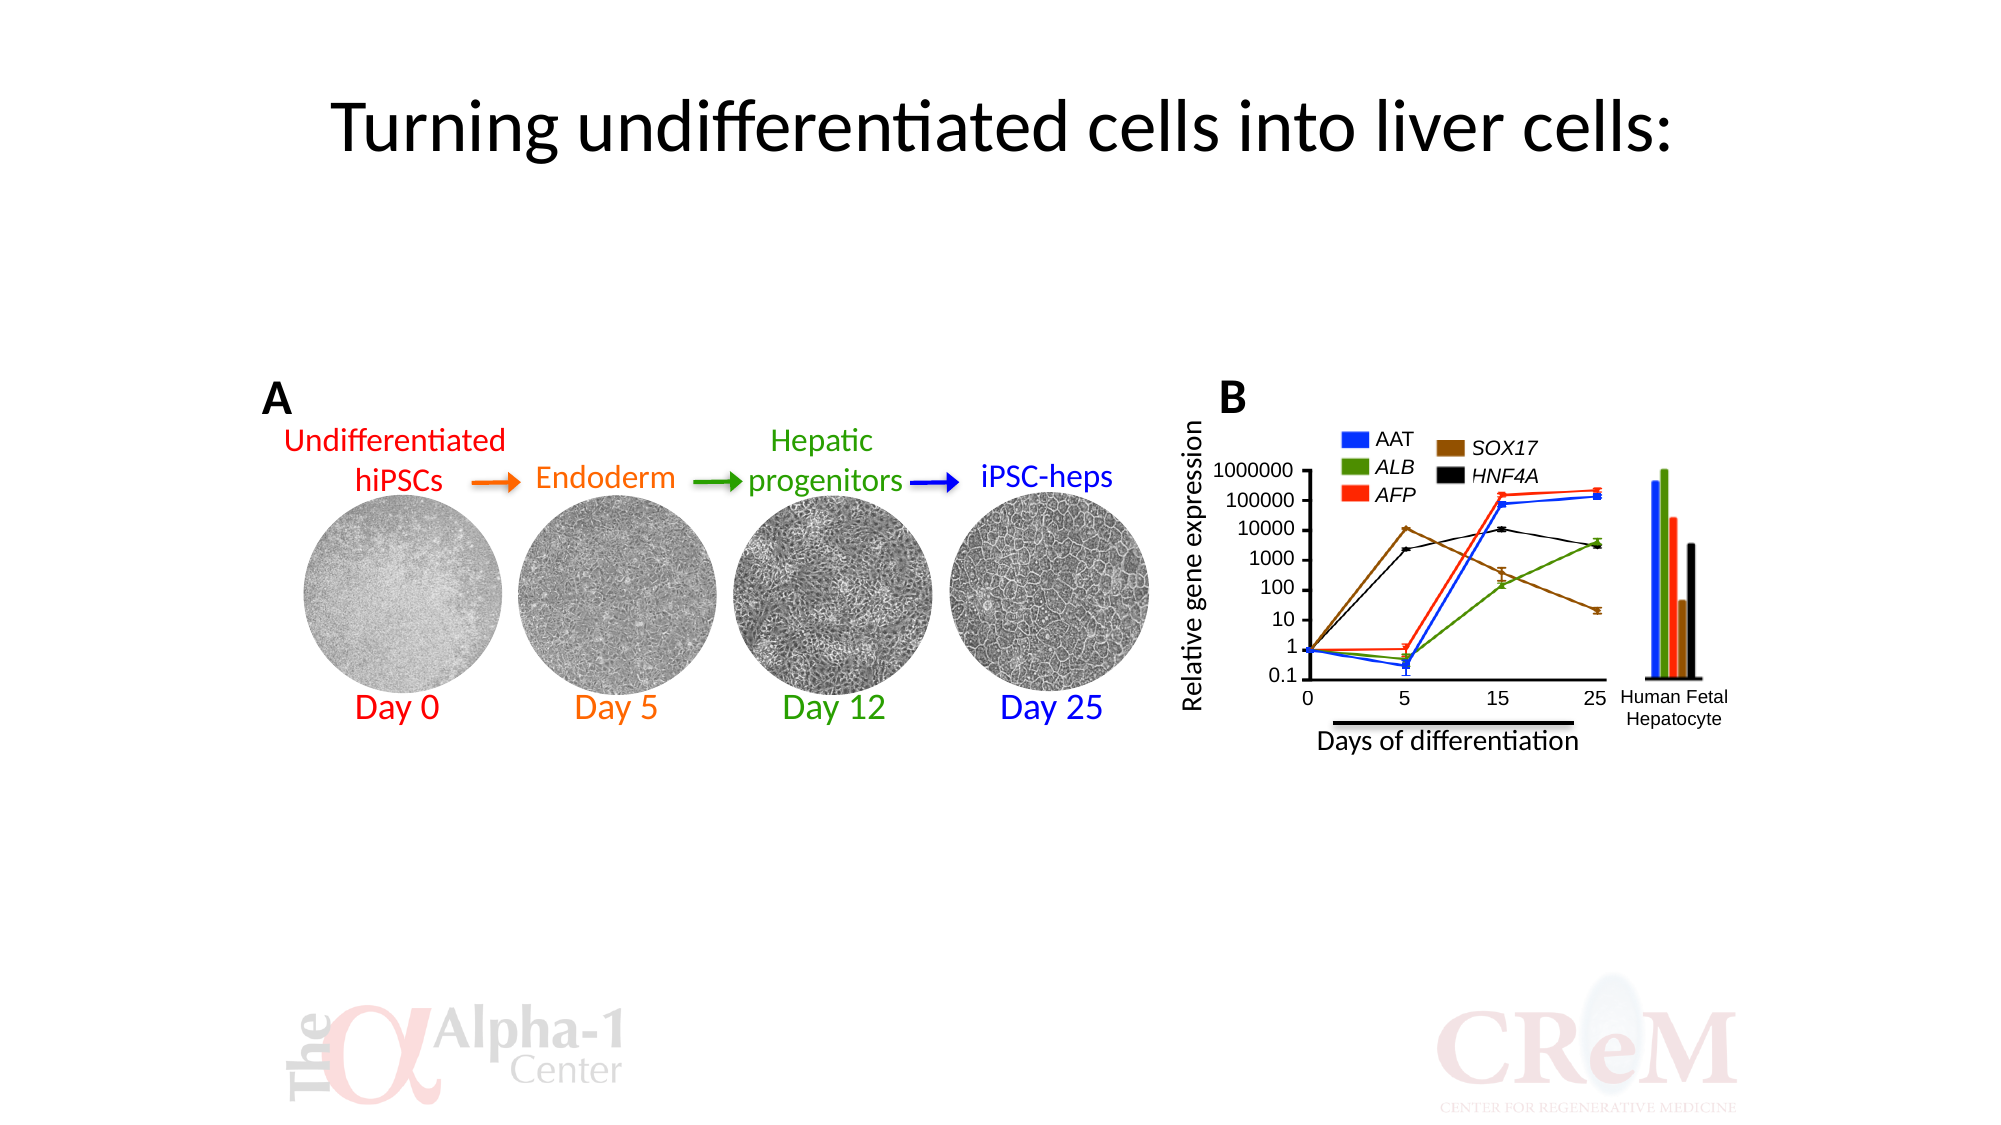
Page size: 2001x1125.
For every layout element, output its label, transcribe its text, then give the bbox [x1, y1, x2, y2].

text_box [222, 410, 1320, 736]
text_box A [247, 356, 343, 409]
picture [249, 985, 670, 1116]
title Turning undifferentiated cells into liver cells: [202, 27, 1805, 216]
picture [1415, 955, 1762, 1125]
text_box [1164, 285, 1749, 765]
